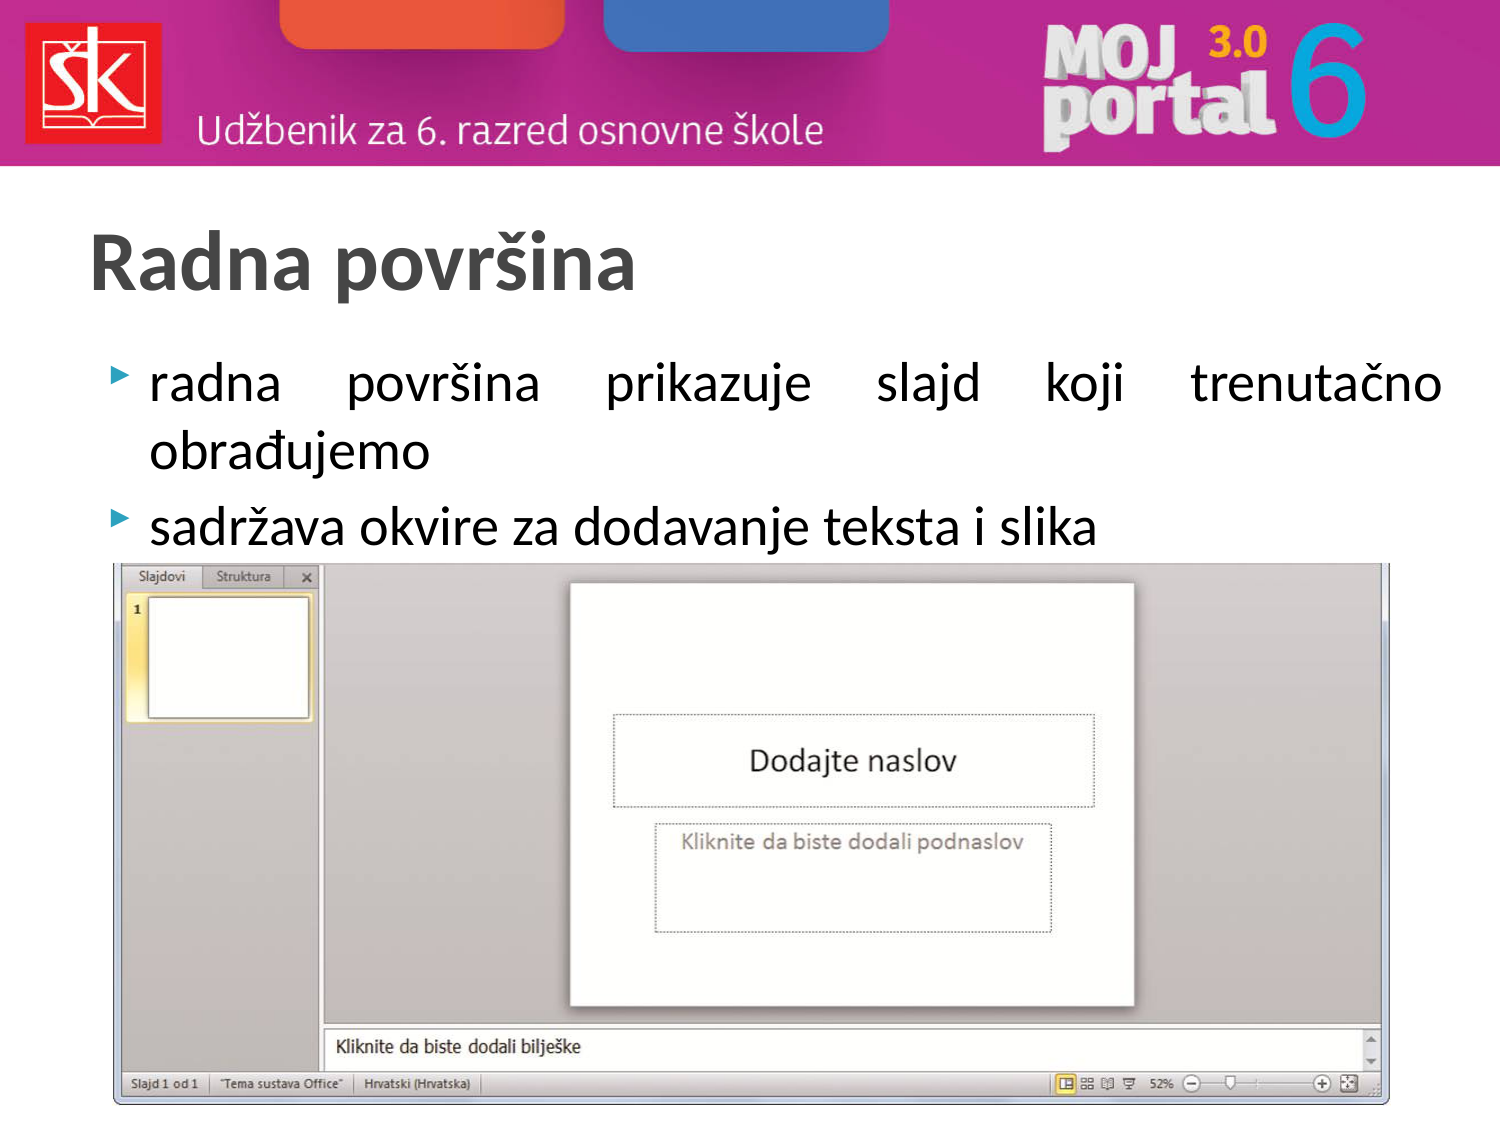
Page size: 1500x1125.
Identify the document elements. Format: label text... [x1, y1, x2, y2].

picture [0, 0, 1500, 1125]
title Radna površina [75, 162, 1425, 350]
list radna površina prikazuje slajd koji trenutačno obrađujemo sadržava okvire za dodavanje teksta i slika [75, 338, 1459, 974]
